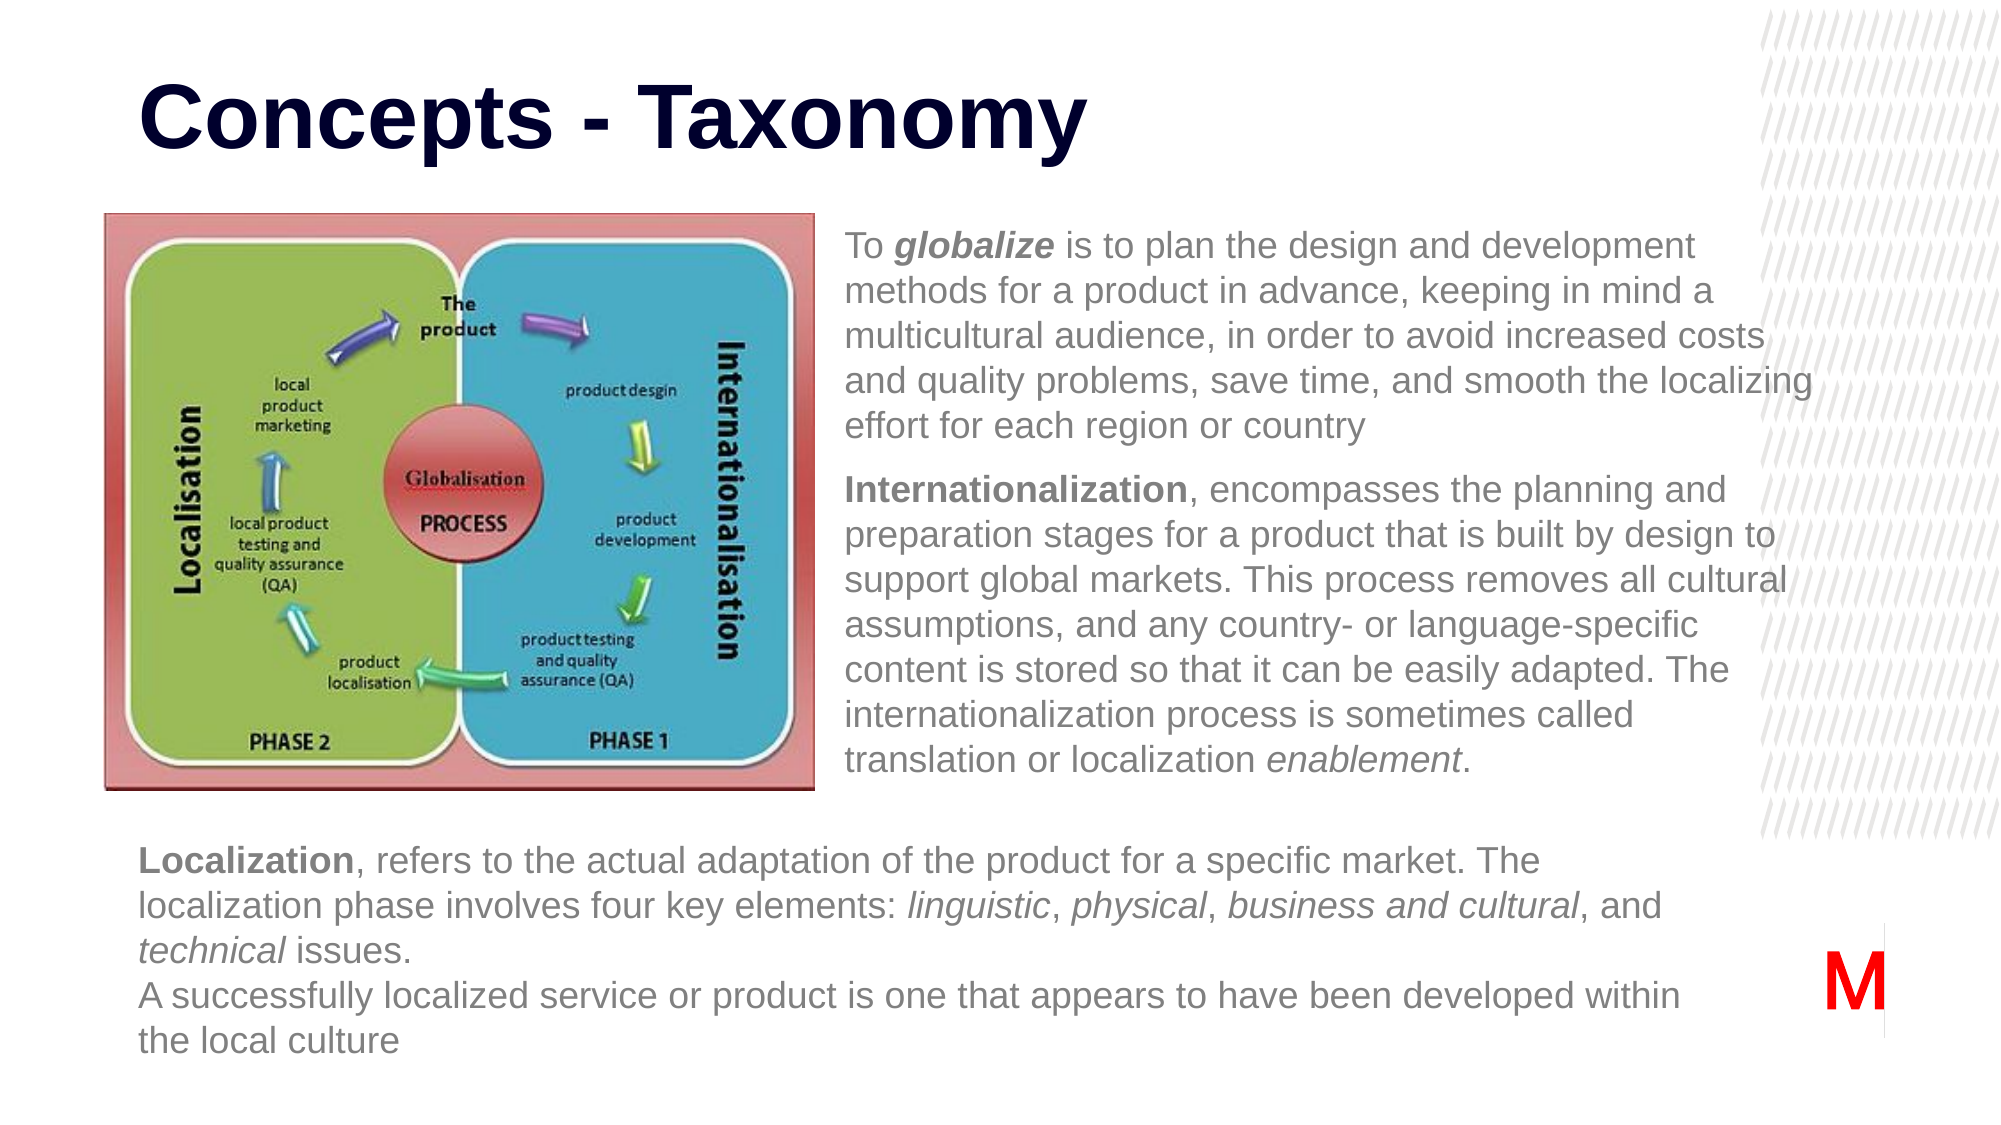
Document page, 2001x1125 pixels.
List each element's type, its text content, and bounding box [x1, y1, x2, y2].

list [103, 213, 815, 791]
text_box To globalize is to plan the design and development methods for a product in advance, keeping in mind a multicultural audience, in order to avoid increased costs and quality problems, save time, and smooth the localizing effort for each region or country [829, 213, 1830, 454]
title Concepts - Taxonomy [123, 43, 1874, 176]
text_box Localization, refers to the actual adaptation of the product for a specific market. The localization phase involves four key elements: linguistic, physical, business and cultural, and technical issues. A successfully localized service or product is one that appears to have been developed within the local culture [123, 828, 1735, 1069]
text_box Internationalization, encompasses the planning and preparation stages for a product that is built by design to support global markets. This process removes all cultural assumptions, and any country- or language-specific content is stored so that it can be easily adapted. The internationalization process is sometimes called translation or localization enablement. [829, 457, 1830, 788]
